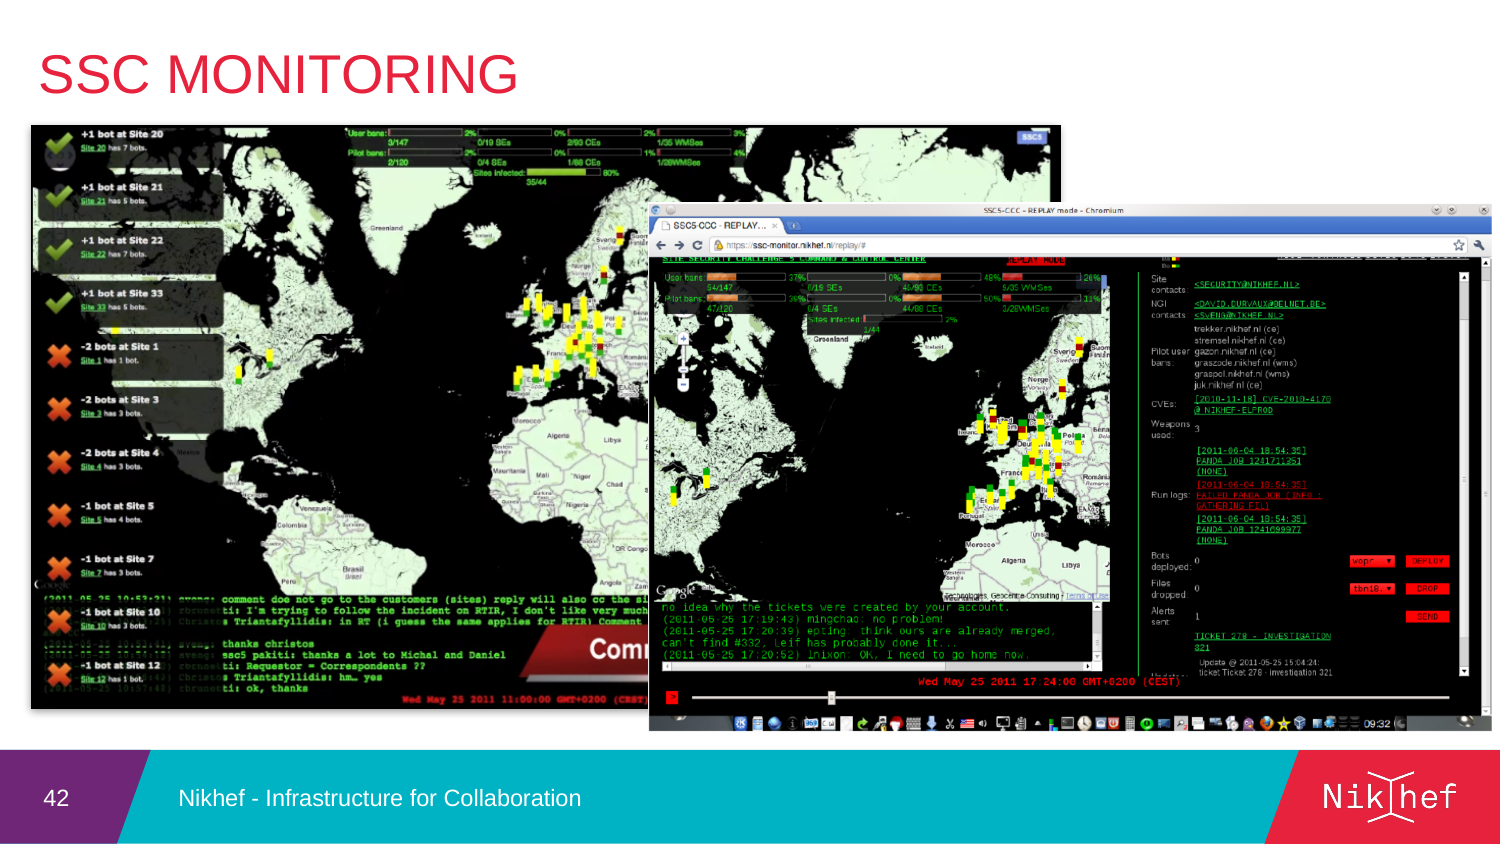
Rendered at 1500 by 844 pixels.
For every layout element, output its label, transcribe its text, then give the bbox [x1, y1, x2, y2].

list SSC monitoring [38, 38, 1462, 106]
picture [1324, 771, 1456, 823]
slide_number 42 [42, 782, 73, 812]
footer Nikhef - Infrastructure for Collaboration [163, 755, 1244, 838]
picture [30, 124, 1492, 733]
